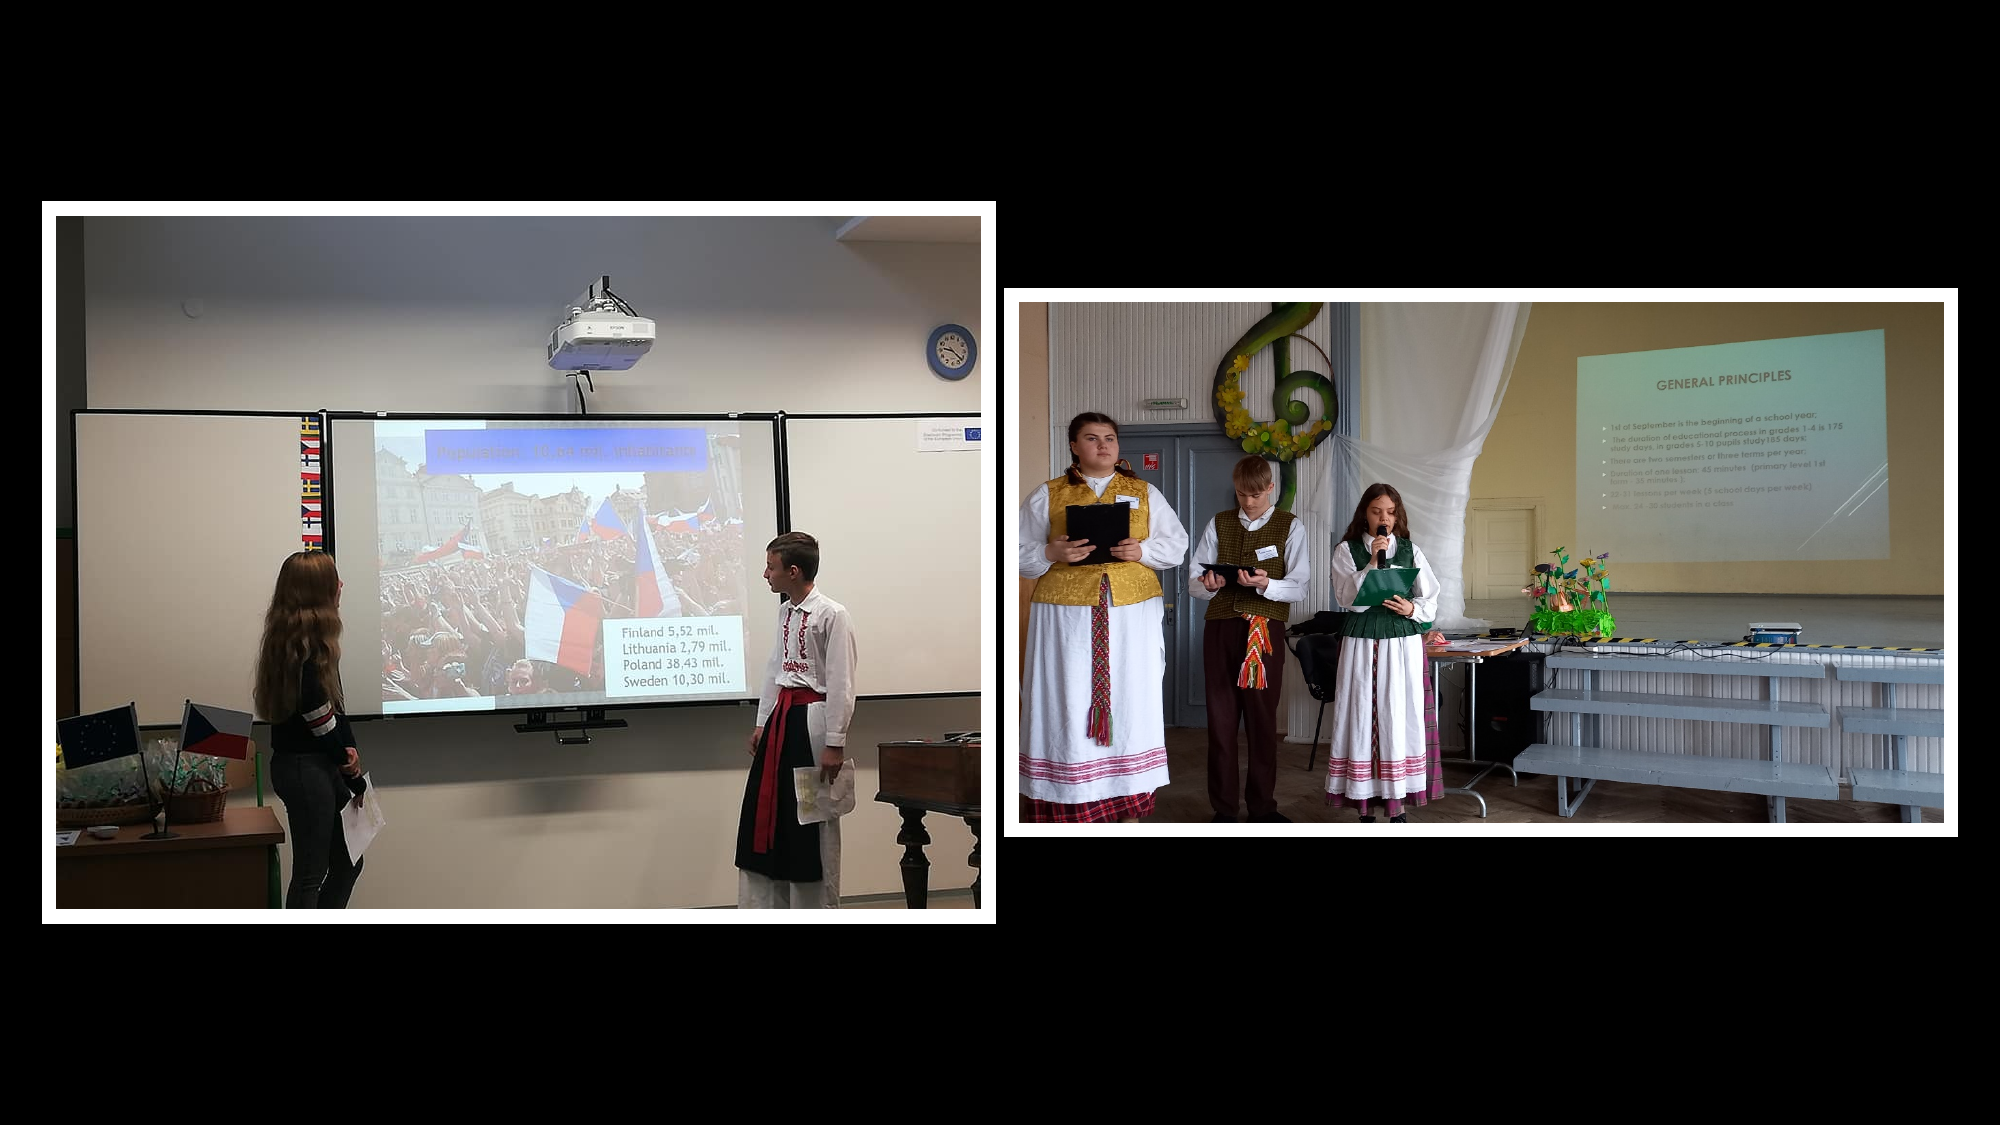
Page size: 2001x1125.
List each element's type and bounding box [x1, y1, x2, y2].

picture [56, 215, 982, 910]
picture [1018, 302, 1944, 823]
